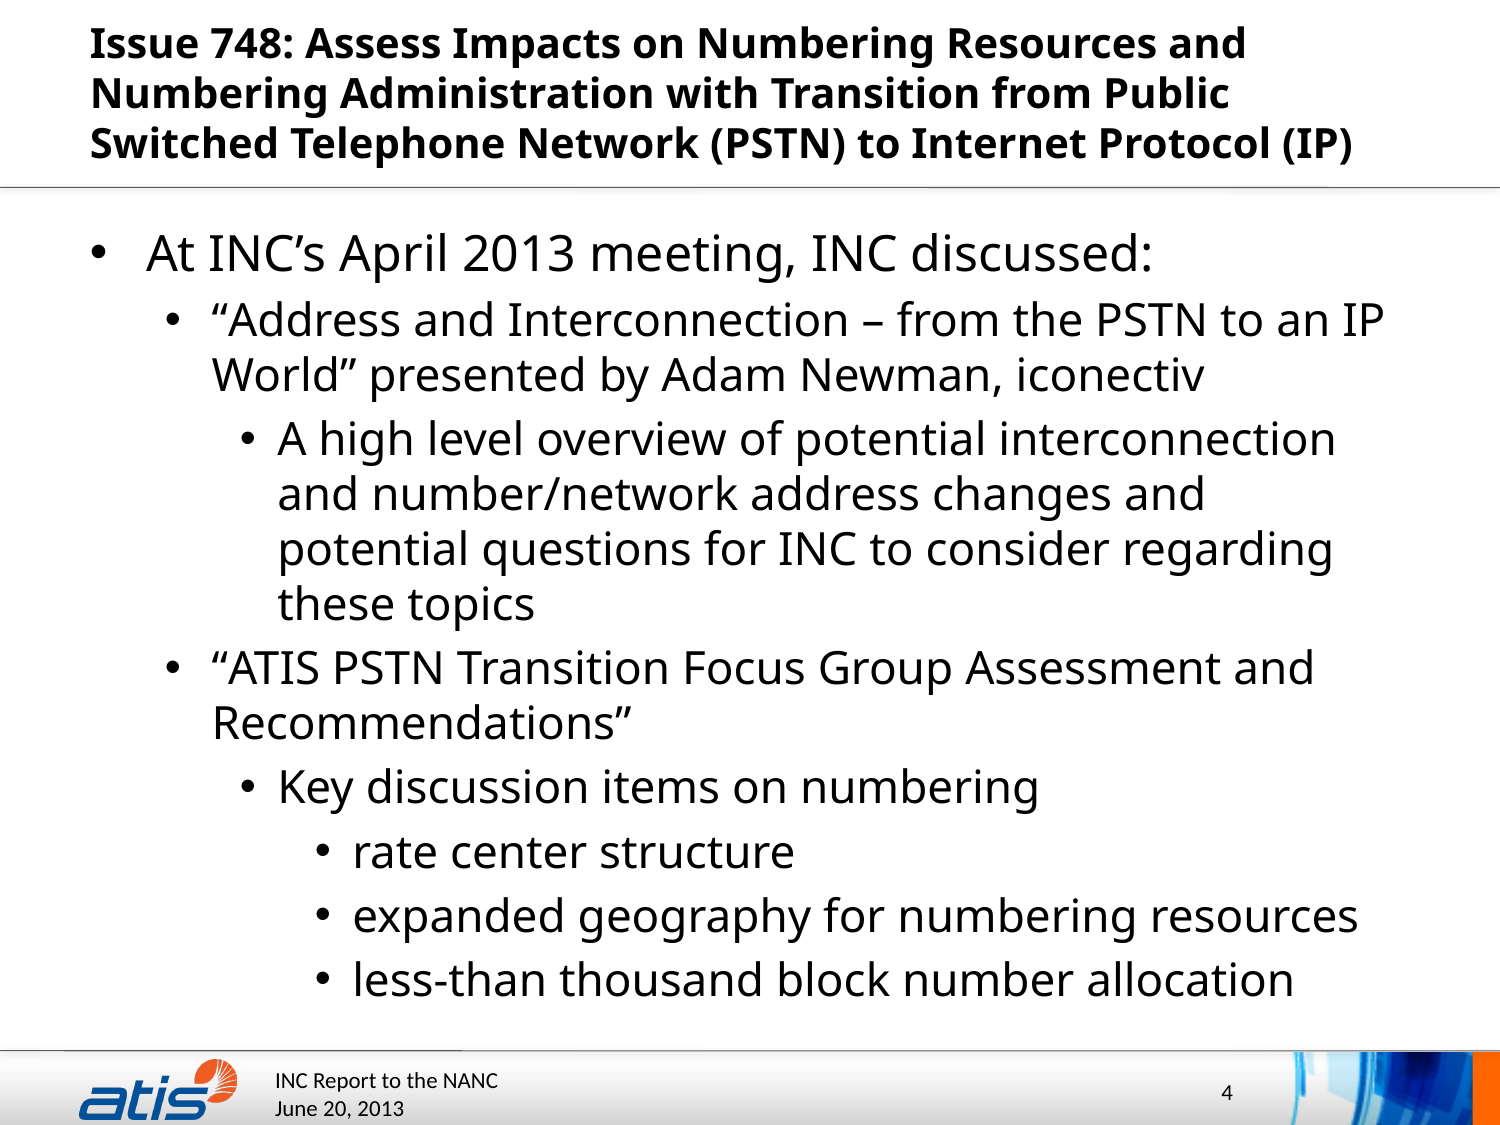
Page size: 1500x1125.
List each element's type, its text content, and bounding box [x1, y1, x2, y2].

list At INC’s April 2013 meeting, INC discussed: “Address and Interconnection – from the PSTN to an IP World” presented by Adam Newman, iconectiv A high level overview of potential interconnection and number/network address changes and potential questions for INC to consider regarding these topics “ATIS PSTN Transition Focus Group Assessment and Recommendations” Key discussion items on numbering rate center structure expanded geography for numbering resources less-than thousand block number allocation [75, 221, 1425, 999]
picture [0, 1052, 1472, 1125]
title Issue 748: Assess Impacts on Numbering Resources and Numbering Administration with Transition from Public Switched Telephone Network (PSTN) to Internet Protocol (IP) [75, 21, 1425, 175]
